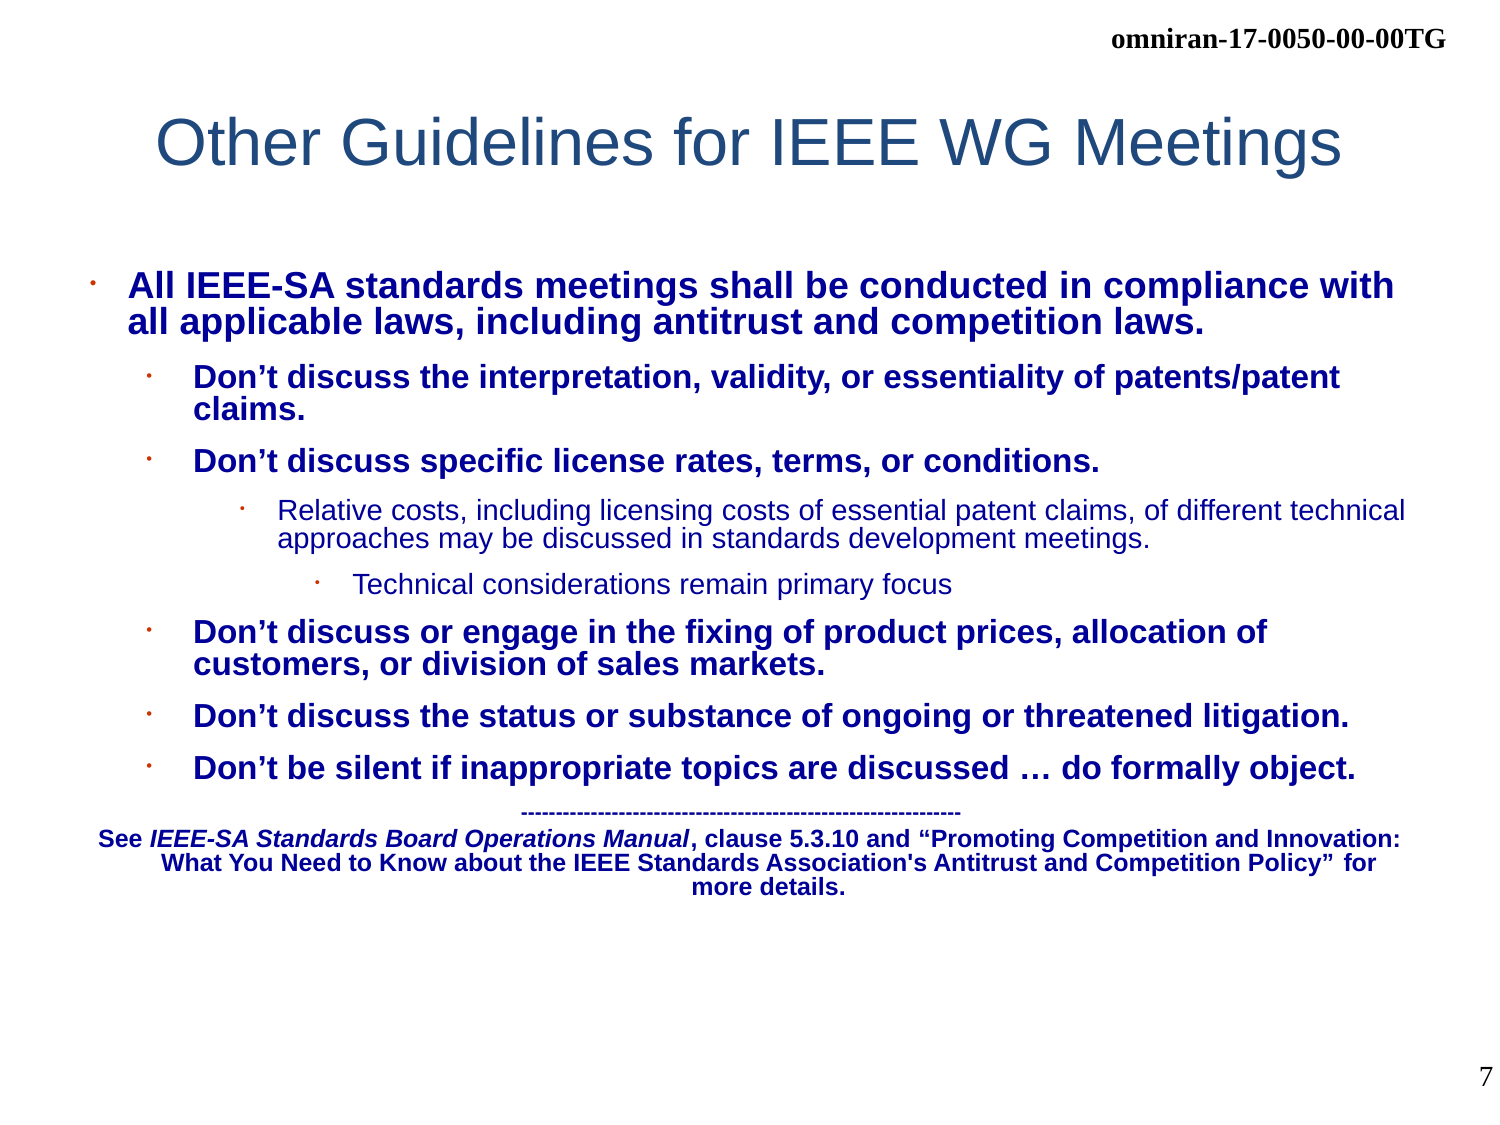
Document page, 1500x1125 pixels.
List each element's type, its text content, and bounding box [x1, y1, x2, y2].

text_box [87, 37, 1438, 163]
title Other Guidelines for IEEE WG Meetings [75, 45, 1425, 233]
list All IEEE-SA standards meetings shall be conducted in compliance with all applicable laws, including antitrust and competition laws. Don’t discuss the interpretation, validity, or essentiality of patents/patent claims. Don’t discuss specific license rates, terms, or conditions. Relative costs, including licensing costs of essential patent claims, of different technical approaches may be discussed in standards development meetings. Technical considerations remain primary focus Don’t discuss or engage in the fixing of product prices, allocation of customers, or division of sales markets. Don’t discuss the status or substance of ongoing or threatened litigation. Don’t be silent if inappropriate topics are discussed … do formally object. --------------------------------------------------------------- See IEEE-SA Standards Board Operations Manual, clause 5.3.10 and “Promoting Competition and Innovation: What You Need to Know about the IEEE Standards Association's Antitrust and Competition Policy” for more details. [75, 262, 1425, 988]
